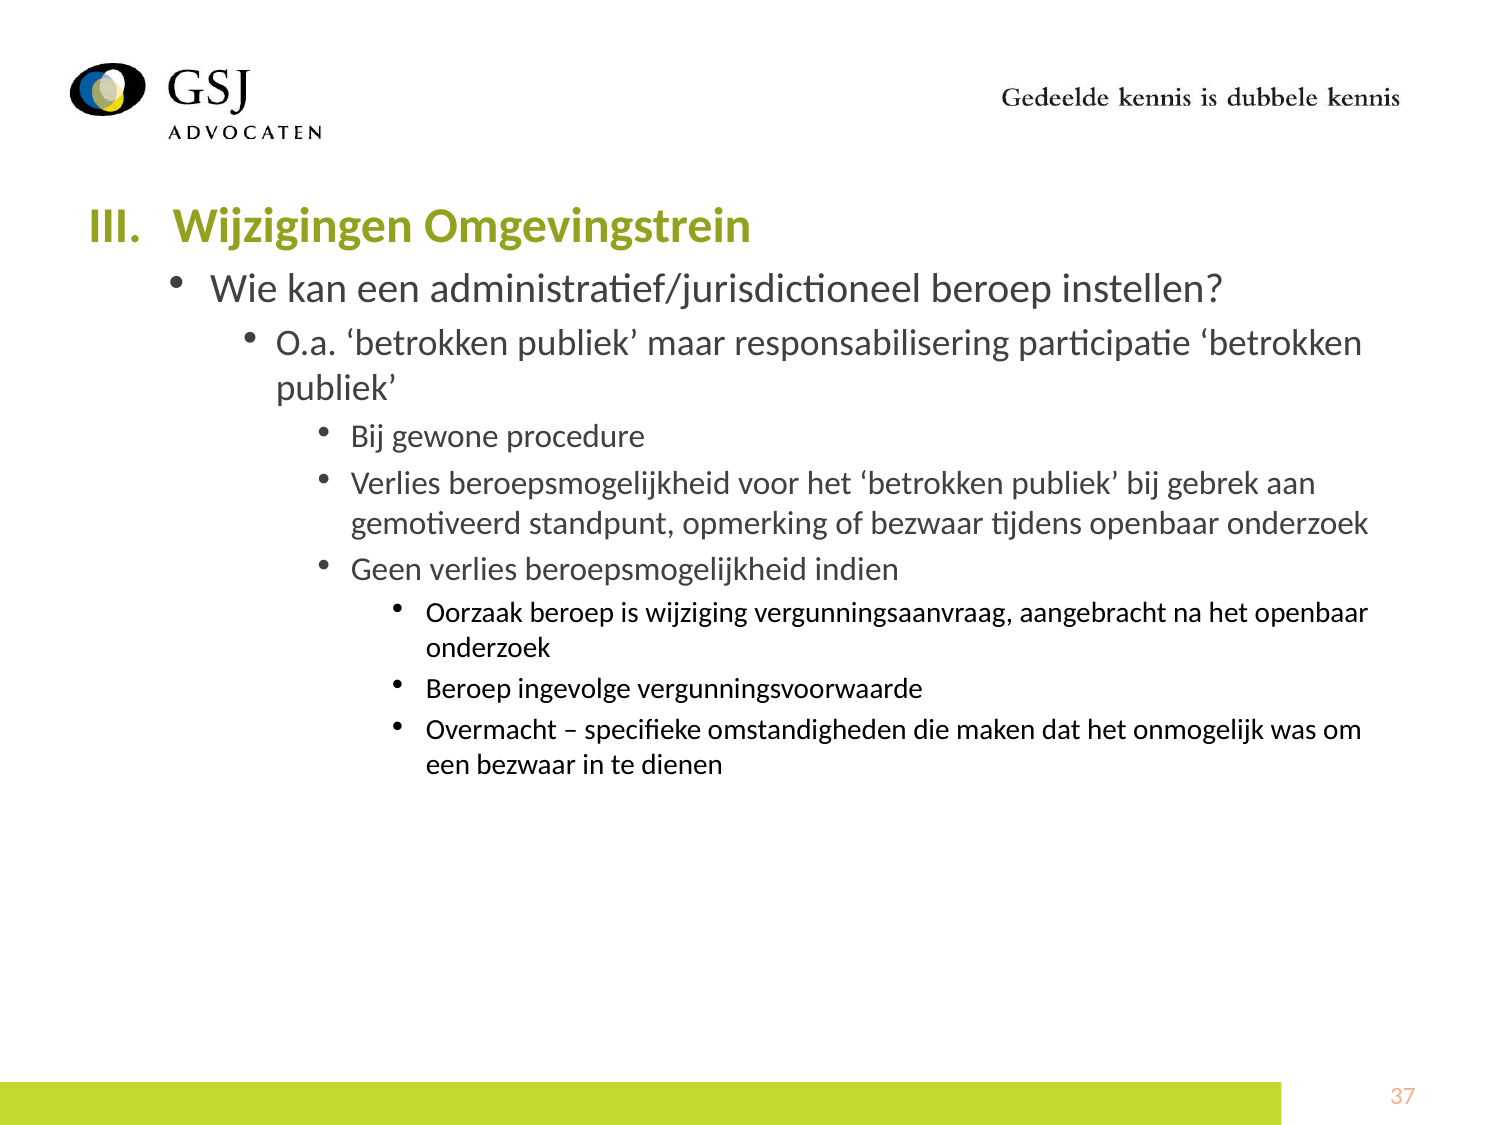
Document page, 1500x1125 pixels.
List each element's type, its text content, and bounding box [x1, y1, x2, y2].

picture [0, 0, 1500, 1125]
slide_number 37 [1080, 1064, 1431, 1125]
list Wijzigingen Omgevingstrein Wie kan een administratief/jurisdictioneel beroep instellen? O.a. ‘betrokken publiek’ maar responsabilisering participatie ‘betrokken publiek’ Bij gewone procedure Verlies beroepsmogelijkheid voor het ‘betrokken publiek’ bij gebrek aan gemotiveerd standpunt, opmerking of bezwaar tijdens openbaar onderzoek Geen verlies beroepsmogelijkheid indien Oorzaak beroep is wijziging vergunningsaanvraag, aangebracht na het openbaar onderzoek Beroep ingevolge vergunningsvoorwaarde Overmacht – specifieke omstandigheden die maken dat het onmogelijk was om een bezwaar in te dienen [73, 184, 1424, 1005]
